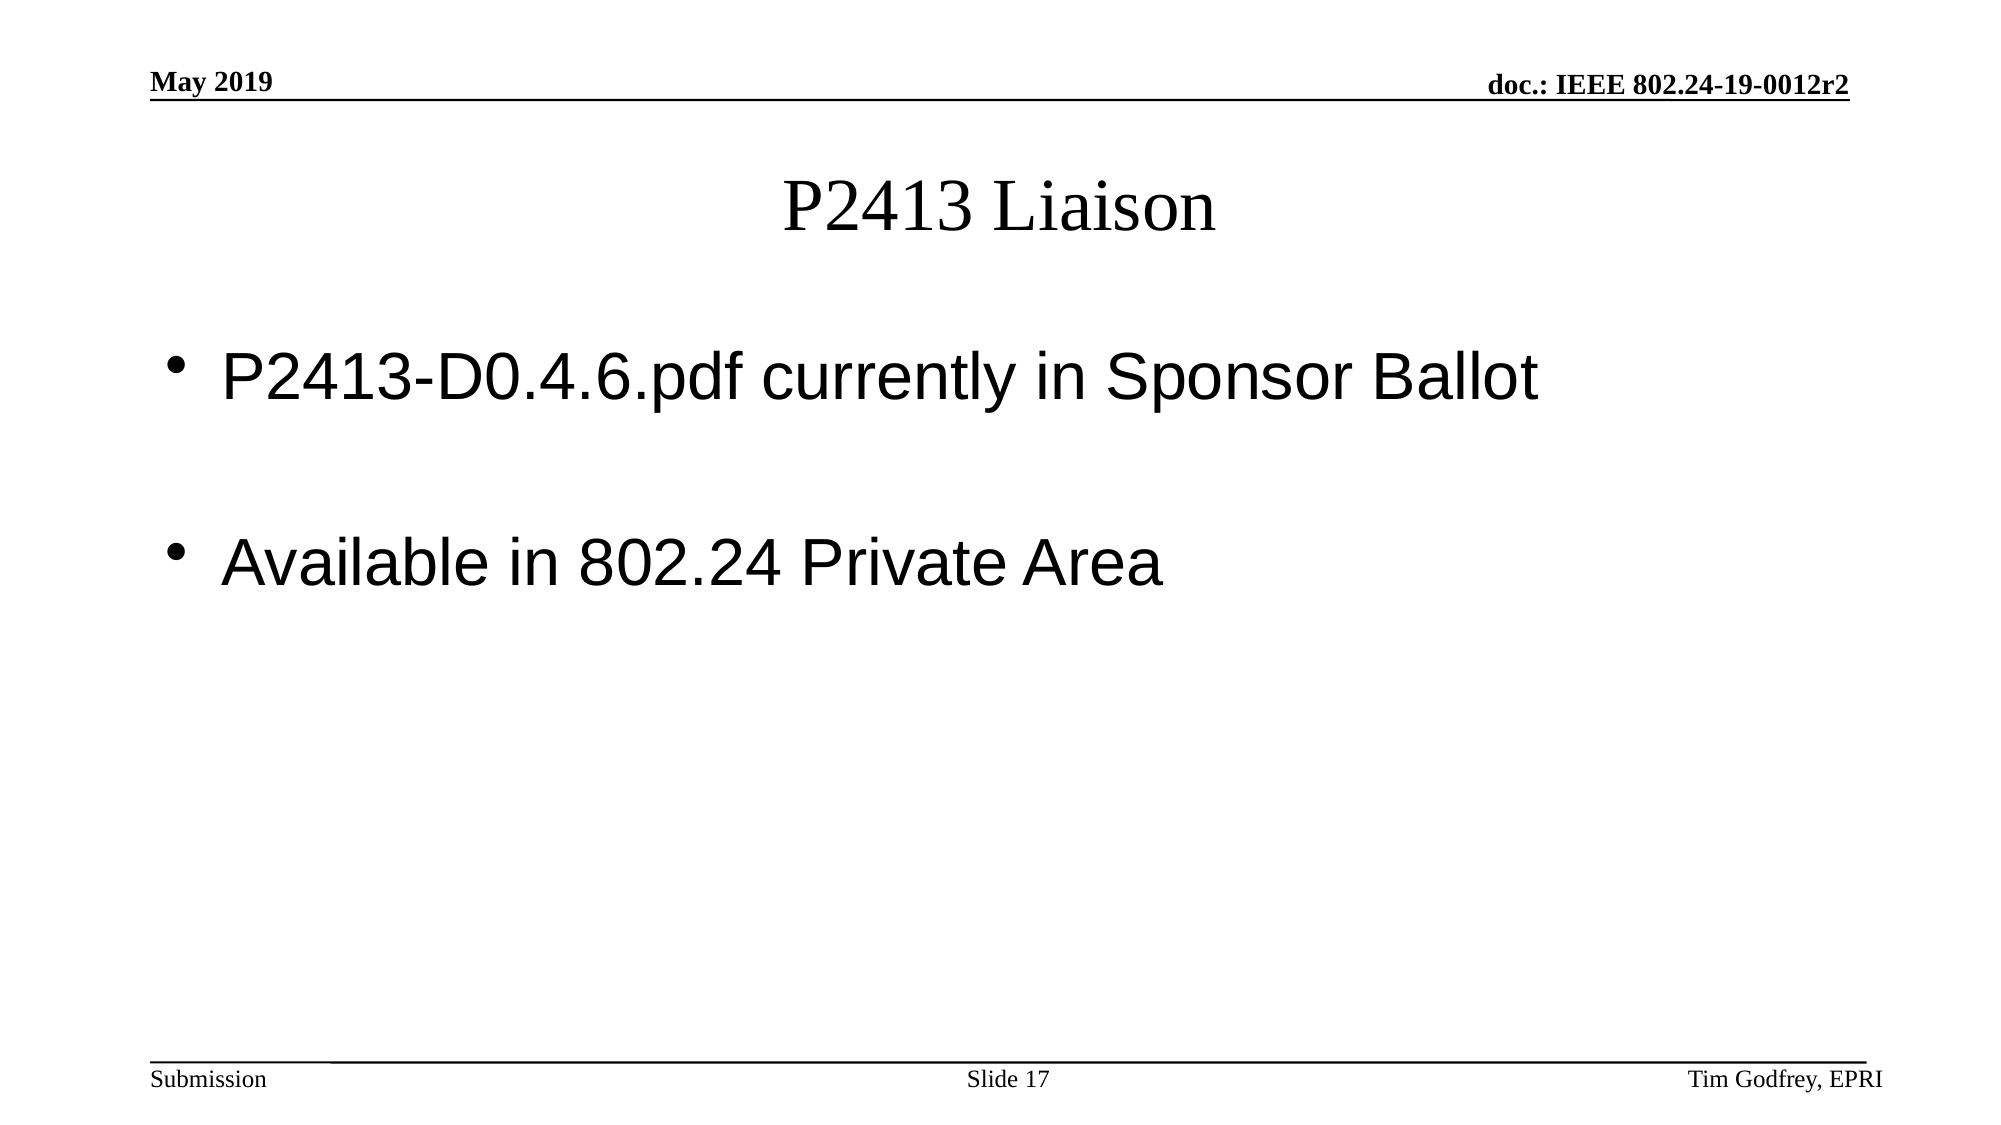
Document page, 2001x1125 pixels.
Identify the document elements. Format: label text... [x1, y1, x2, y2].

footer Tim Godfrey, EPRI [1200, 1062, 1884, 1108]
slide_number Slide 17 [937, 1062, 1079, 1108]
list P2413-D0.4.6.pdf currently in Sponsor Ballot Available in 802.24 Private Area [150, 324, 1850, 1000]
title P2413 Liaison [150, 112, 1850, 288]
